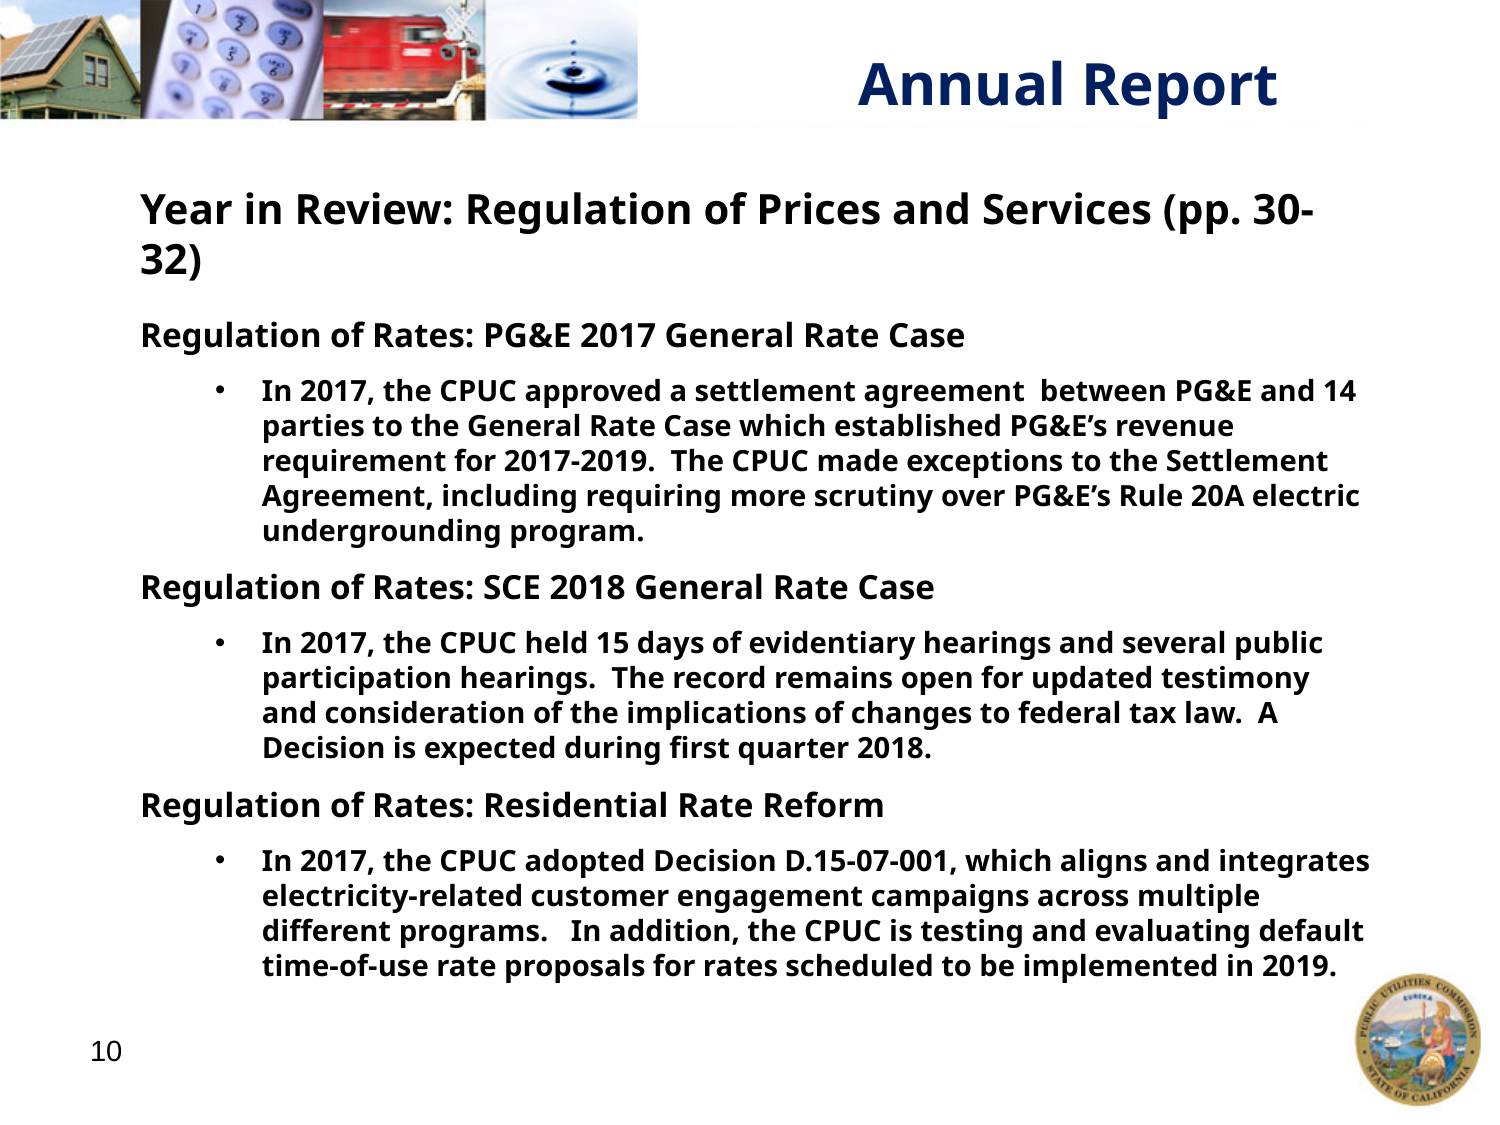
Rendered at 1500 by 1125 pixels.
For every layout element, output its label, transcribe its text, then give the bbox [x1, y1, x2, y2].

list Year in Review: Regulation of Prices and Services (pp. 30-32) Regulation of Rates: PG&E 2017 General Rate Case In 2017, the CPUC approved a settlement agreement between PG&E and 14 parties to the General Rate Case which established PG&E’s revenue requirement for 2017-2019. The CPUC made exceptions to the Settlement Agreement, including requiring more scrutiny over PG&E’s Rule 20A electric undergrounding program. Regulation of Rates: SCE 2018 General Rate Case In 2017, the CPUC held 15 days of evidentiary hearings and several public participation hearings. The record remains open for updated testimony and consideration of the implications of changes to federal tax law. A Decision is expected during first quarter 2018. Regulation of Rates: Residential Rate Reform In 2017, the CPUC adopted Decision D.15-07-001, which aligns and integrates electricity-related customer engagement campaigns across multiple different programs. In addition, the CPUC is testing and evaluating default time-of-use rate proposals for rates scheduled to be implemented in 2019. [124, 174, 1388, 951]
slide_number 10 [75, 1024, 350, 1103]
title Annual Report [637, 0, 1500, 126]
picture [0, 0, 1500, 1125]
